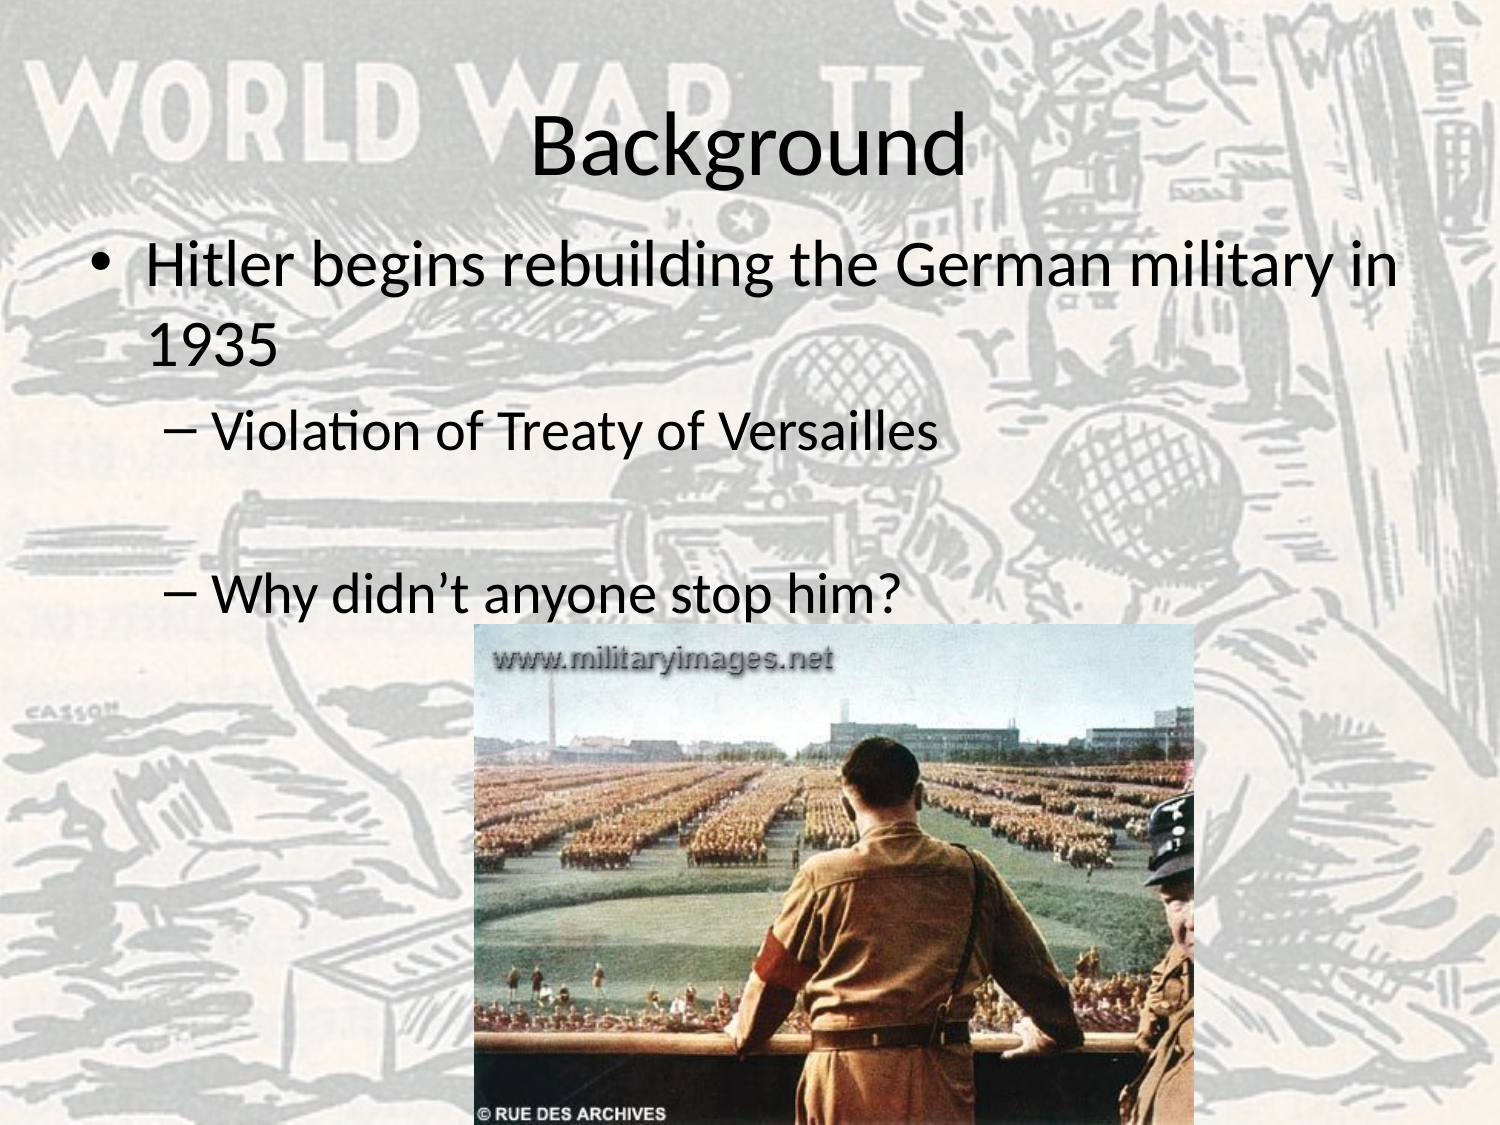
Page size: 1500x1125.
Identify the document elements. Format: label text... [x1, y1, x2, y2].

picture [474, 624, 1194, 1125]
title Background [75, 45, 1425, 212]
list Hitler begins rebuilding the German military in 1935 Violation of Treaty of Versailles Why didn’t anyone stop him? [74, 212, 1425, 955]
